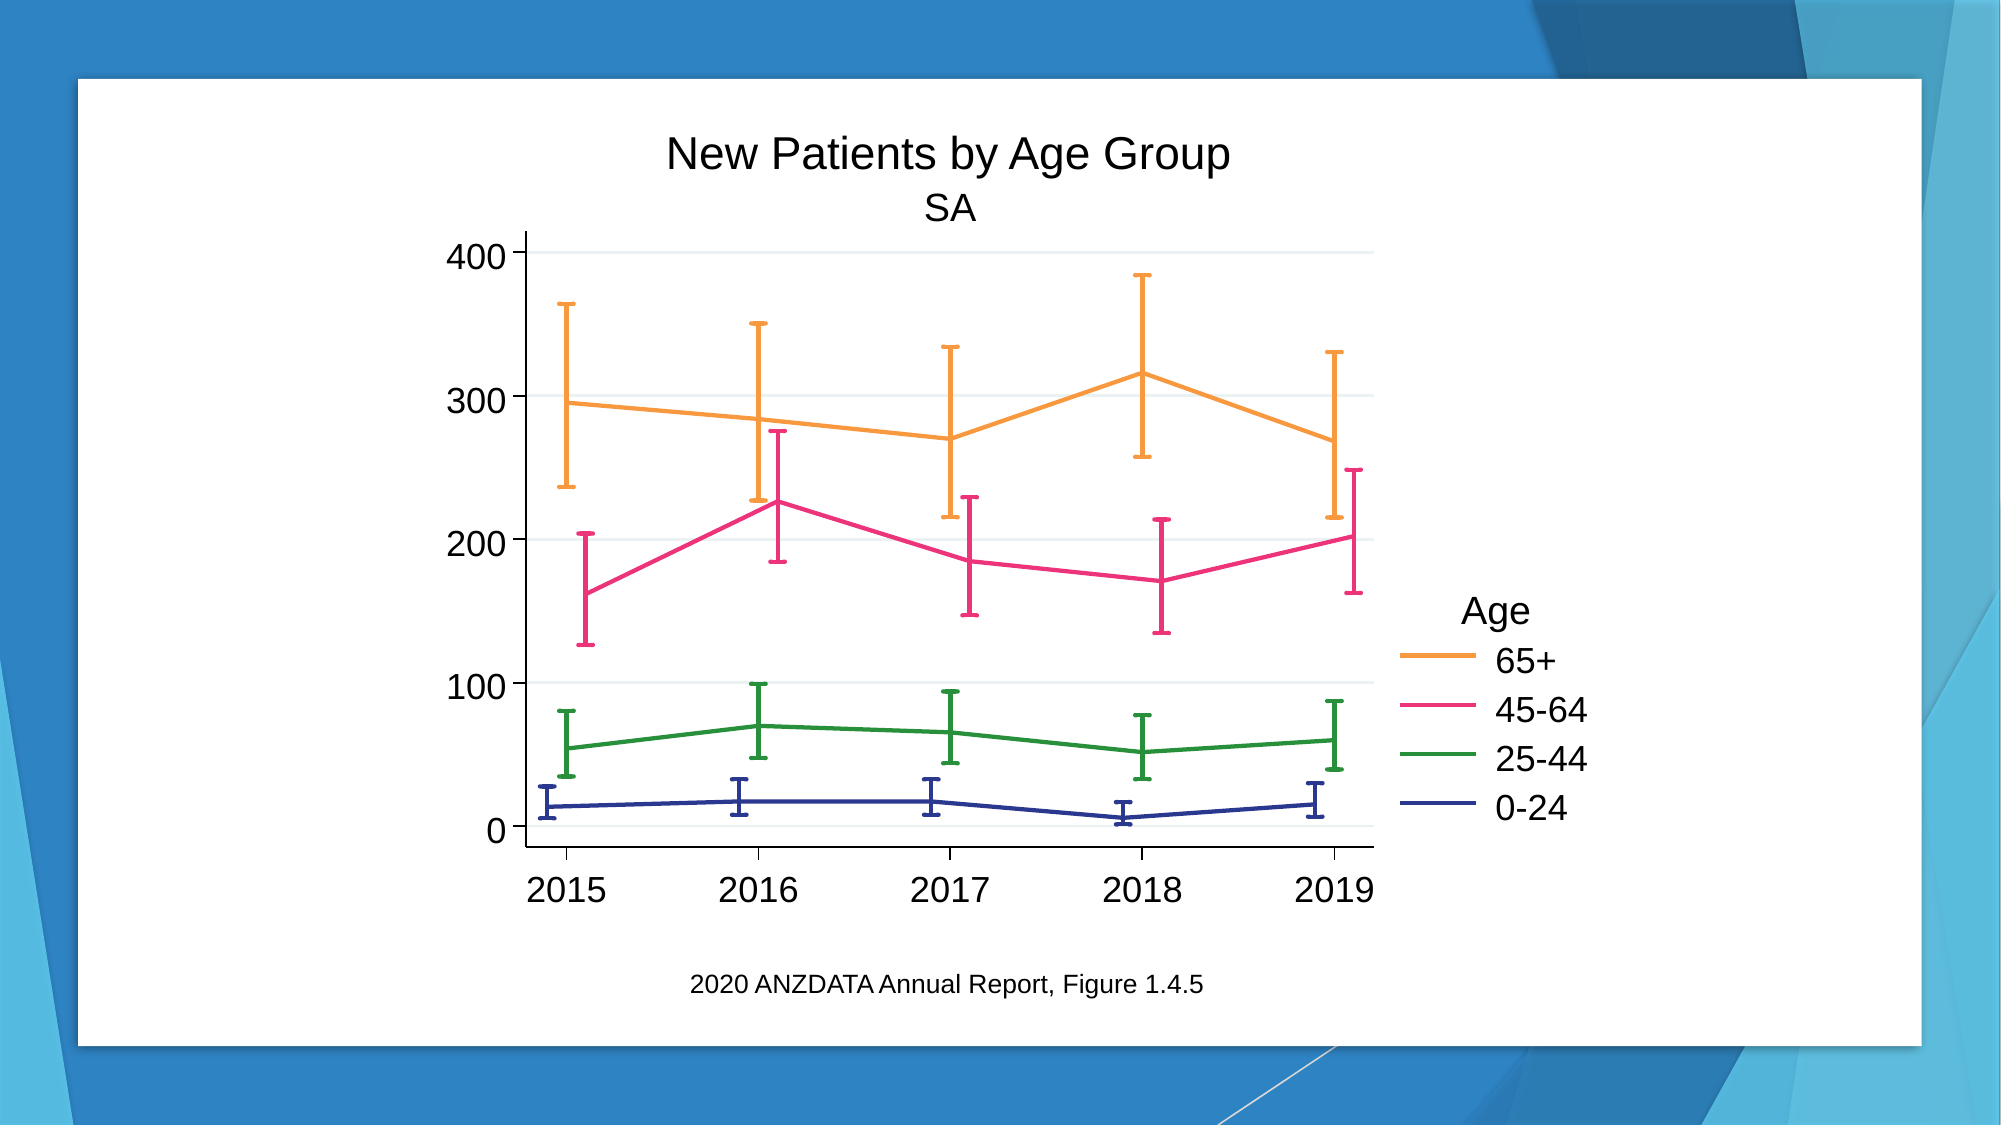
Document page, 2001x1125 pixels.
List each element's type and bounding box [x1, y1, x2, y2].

text_box [0, 0, 2000, 1125]
picture [349, 89, 1650, 1036]
